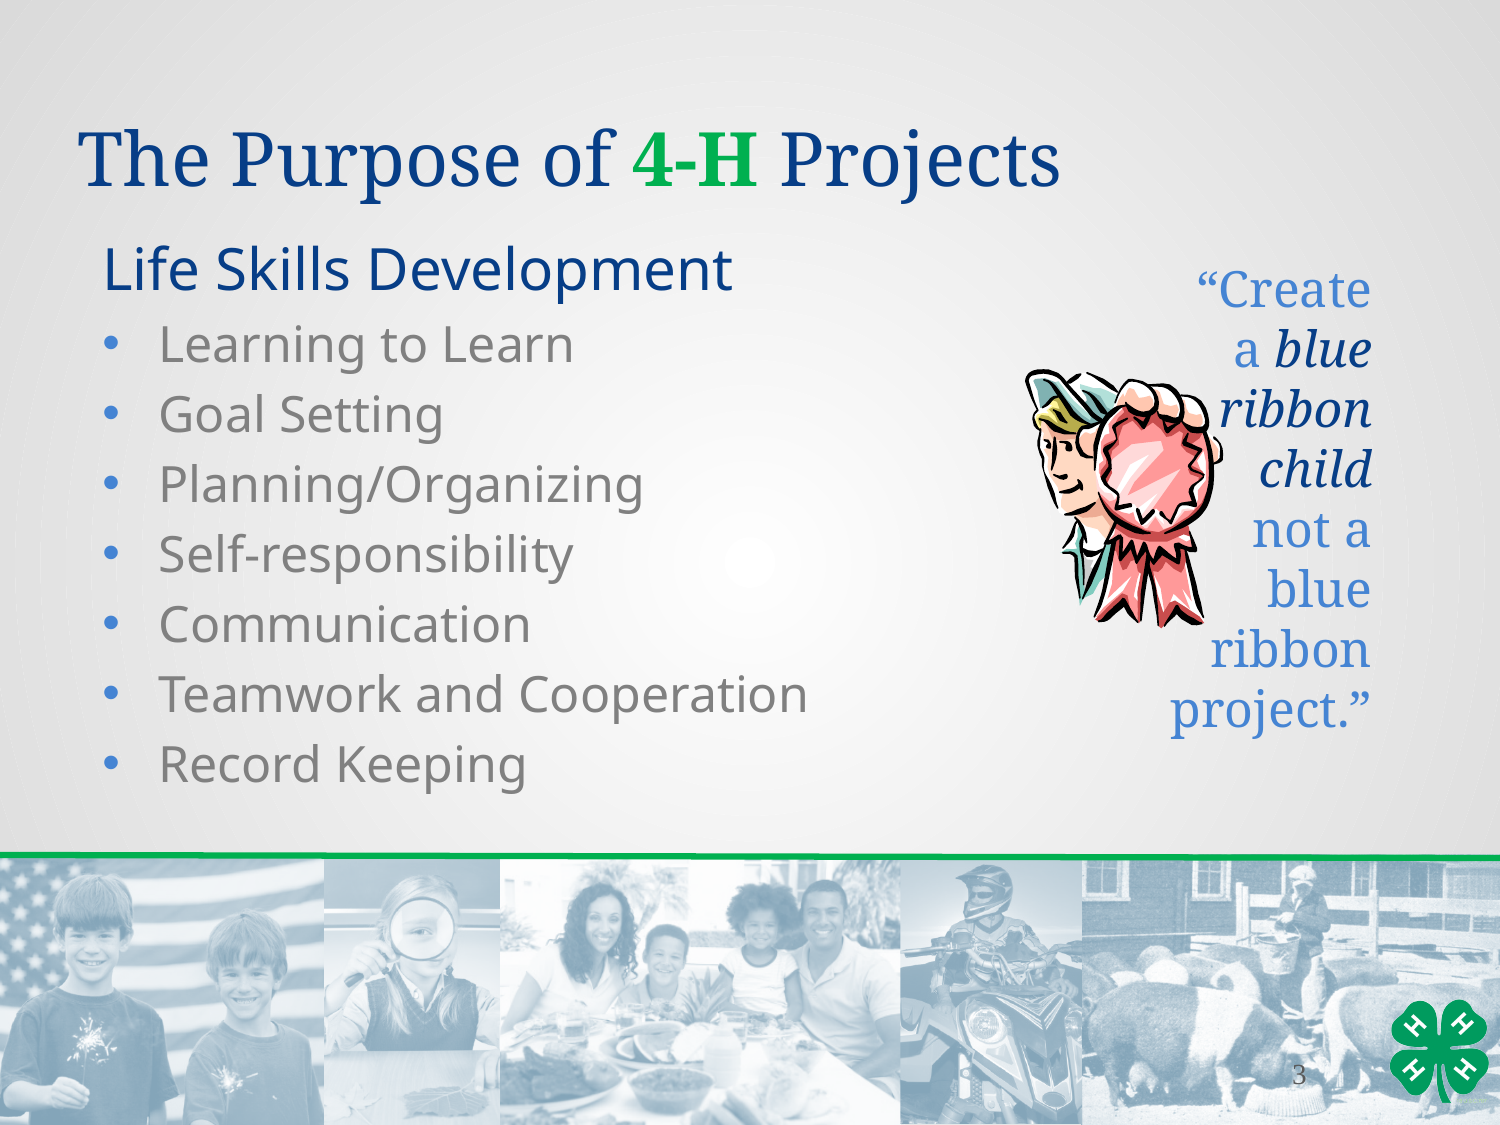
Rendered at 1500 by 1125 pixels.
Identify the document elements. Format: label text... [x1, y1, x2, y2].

slide_number 3 [1287, 1042, 1380, 1103]
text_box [1024, 249, 1388, 750]
text_box The Purpose of 4-H Projects [63, 62, 1451, 250]
text_box Life Skills Development Learning to Learn Goal Setting Planning/Organizing Self-responsibility Communication Teamwork and Cooperation Record Keeping [87, 224, 1425, 838]
picture [1385, 996, 1493, 1113]
